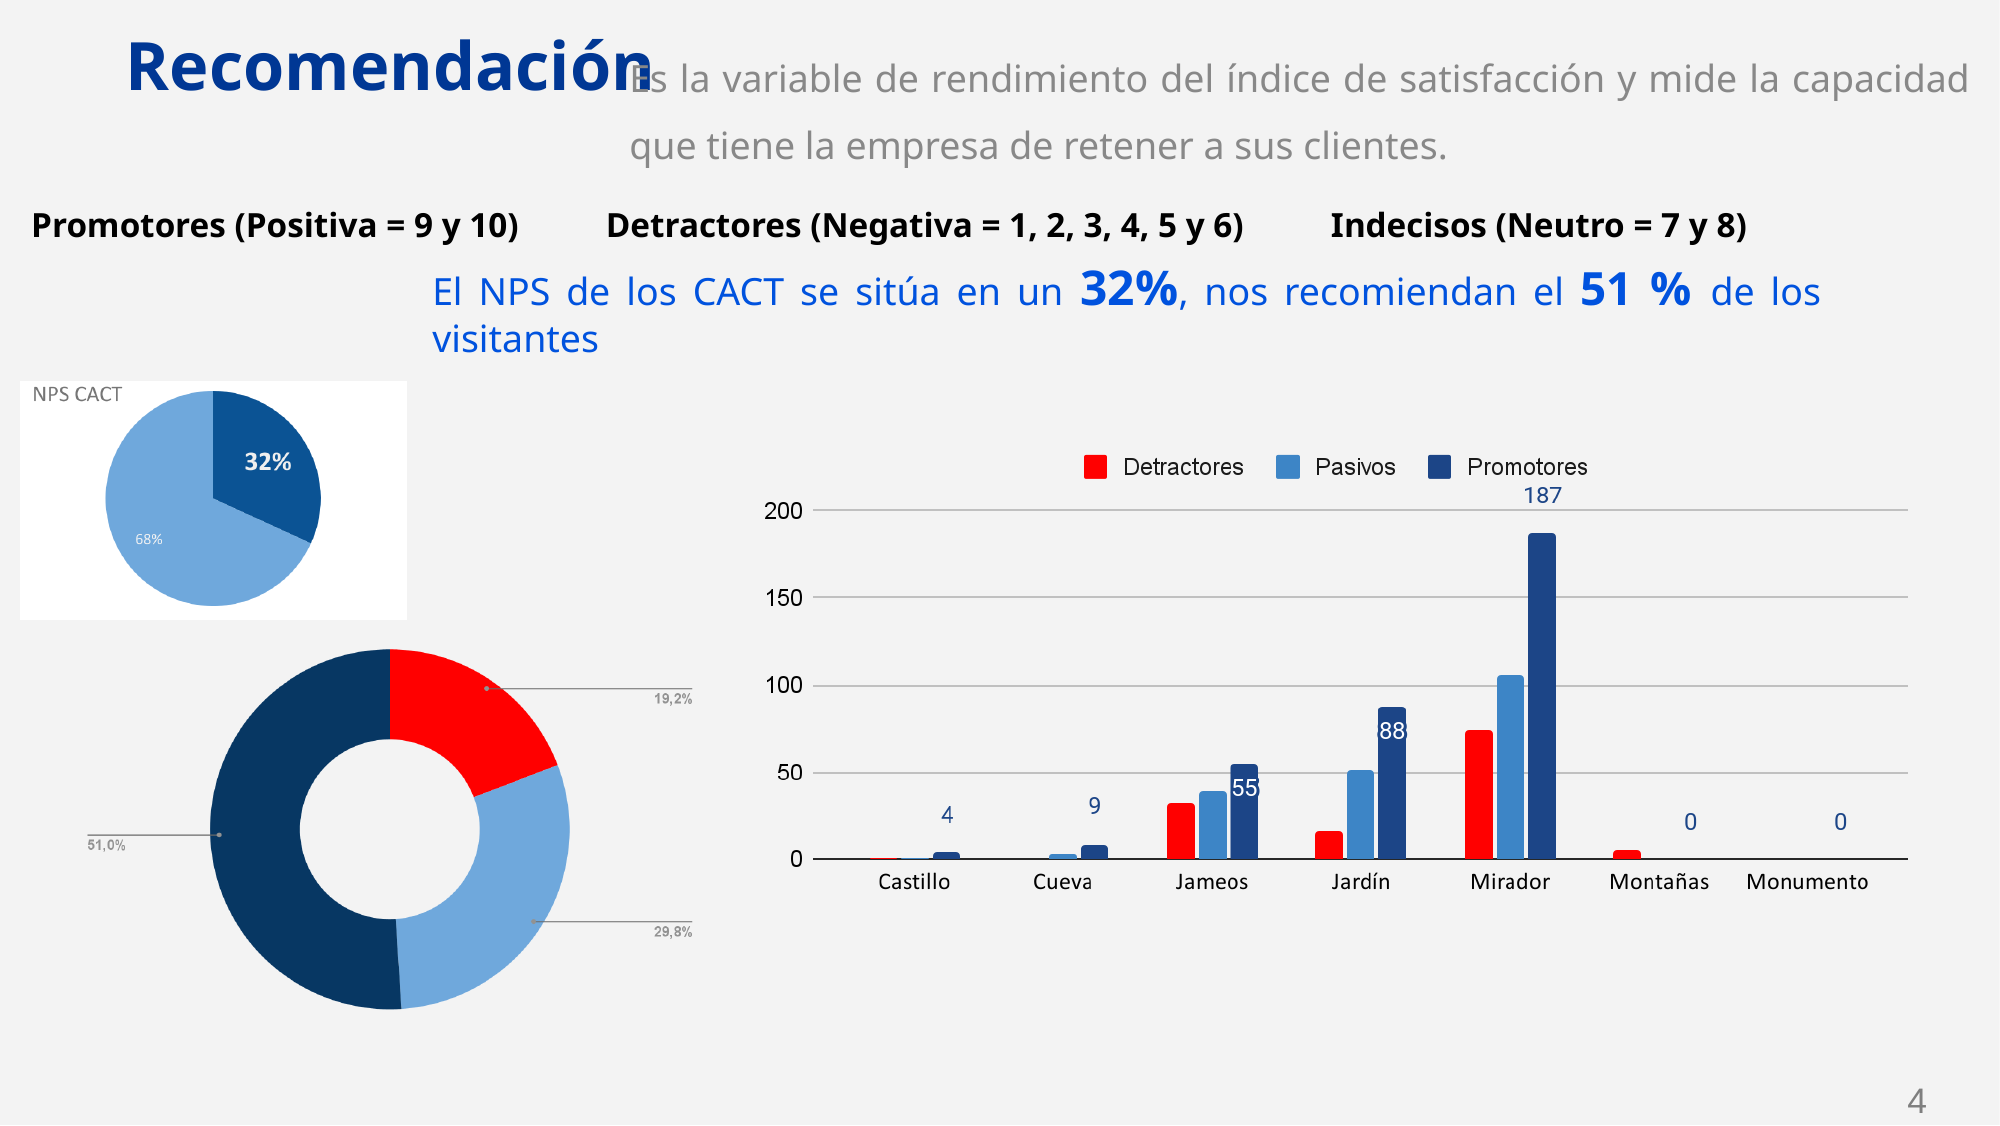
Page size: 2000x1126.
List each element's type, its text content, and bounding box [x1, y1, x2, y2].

picture [19, 380, 407, 621]
text_box Promotores (Positiva = 9 y 10) Detractores (Negativa = 1, 2, 3, 4, 5 y 6) Indecisos (Neutro = 7 y 8) [31, 196, 601, 252]
text_box Es la variable de rendimiento del índice de satisfacción y mide la capacidad que tiene la empresa de retener a sus clientes. [601, 6, 2000, 294]
text_box Recomendación [125, 4, 1197, 124]
slide_number ‹#› [1478, 1069, 1945, 1126]
picture [67, 629, 712, 1029]
text_box El NPS de los CACT se sitúa en un 32%, nos recomiendan el 51 % de los visitantes [404, 251, 1850, 412]
picture [739, 428, 1932, 920]
